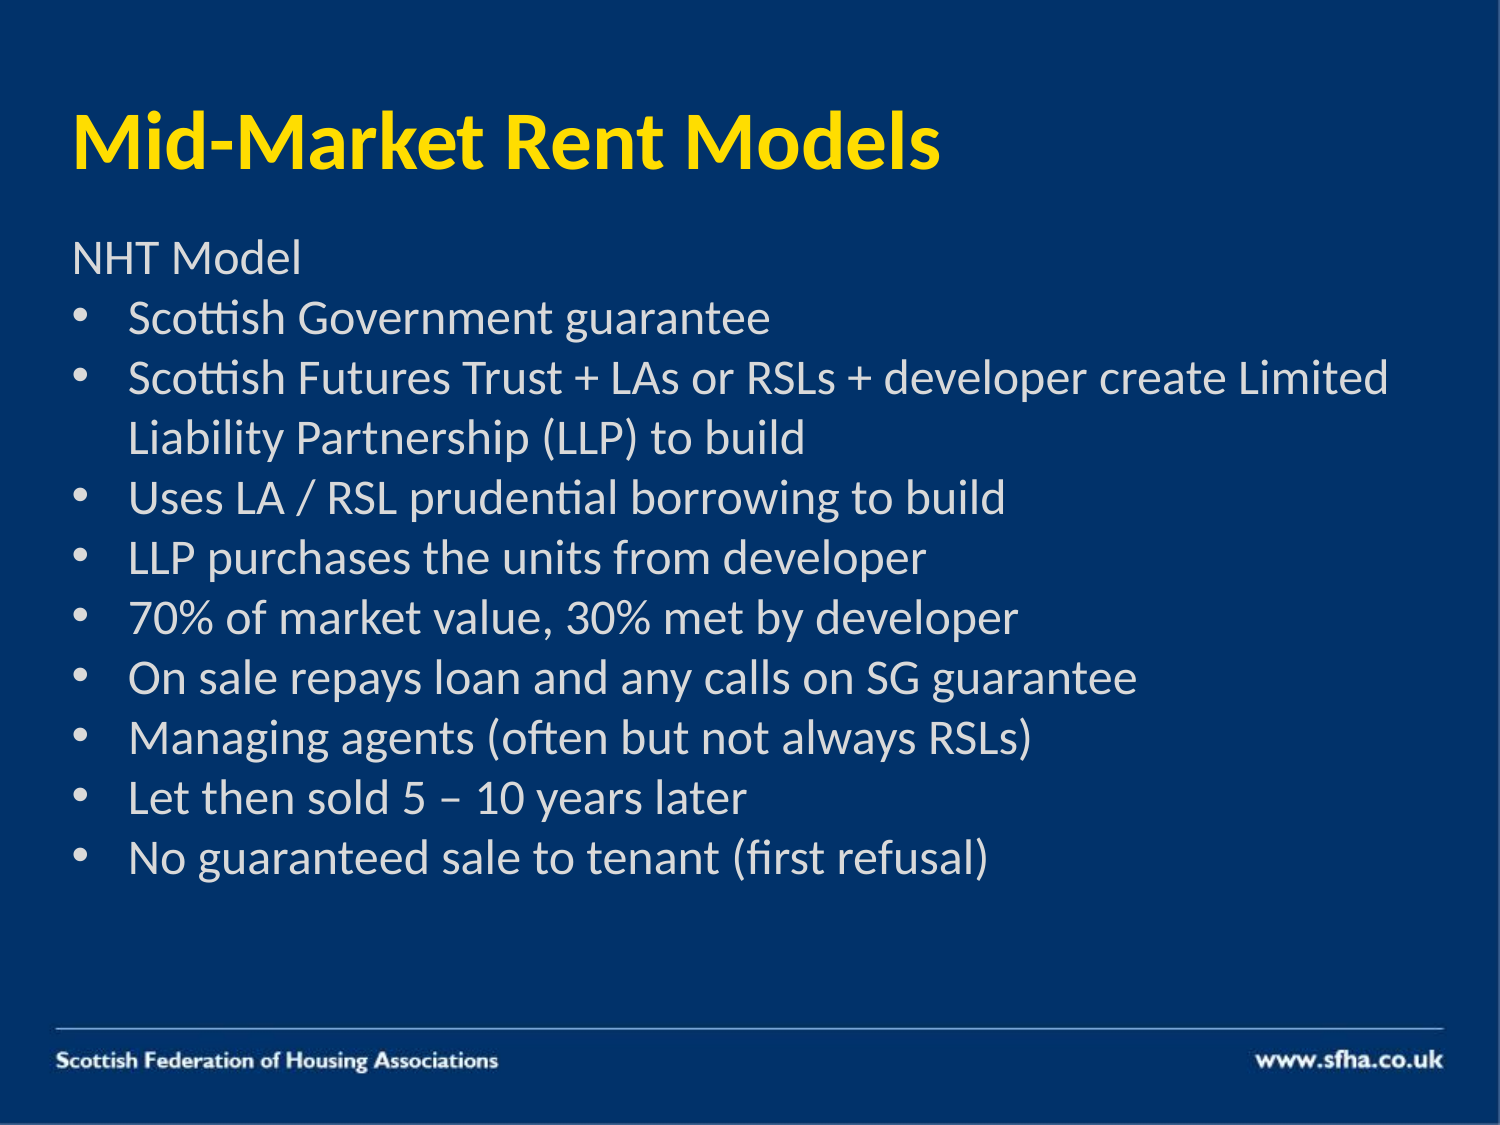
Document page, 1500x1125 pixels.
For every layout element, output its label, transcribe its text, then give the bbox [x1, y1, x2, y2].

title Mid-Market Rent Models [56, 78, 1445, 217]
picture [0, 0, 1500, 1125]
subtitle NHT Model Scottish Government guarantee Scottish Futures Trust + LAs or RSLs + developer create Limited Liability Partnership (LLP) to build Uses LA / RSL prudential borrowing to build LLP purchases the units from developer 70% of market value, 30% met by developer On sale repays loan and any calls on SG guarantee Managing agents (often but not always RSLs) Let then sold 5 – 10 years later No guaranteed sale to tenant (first refusal) [56, 217, 1445, 941]
